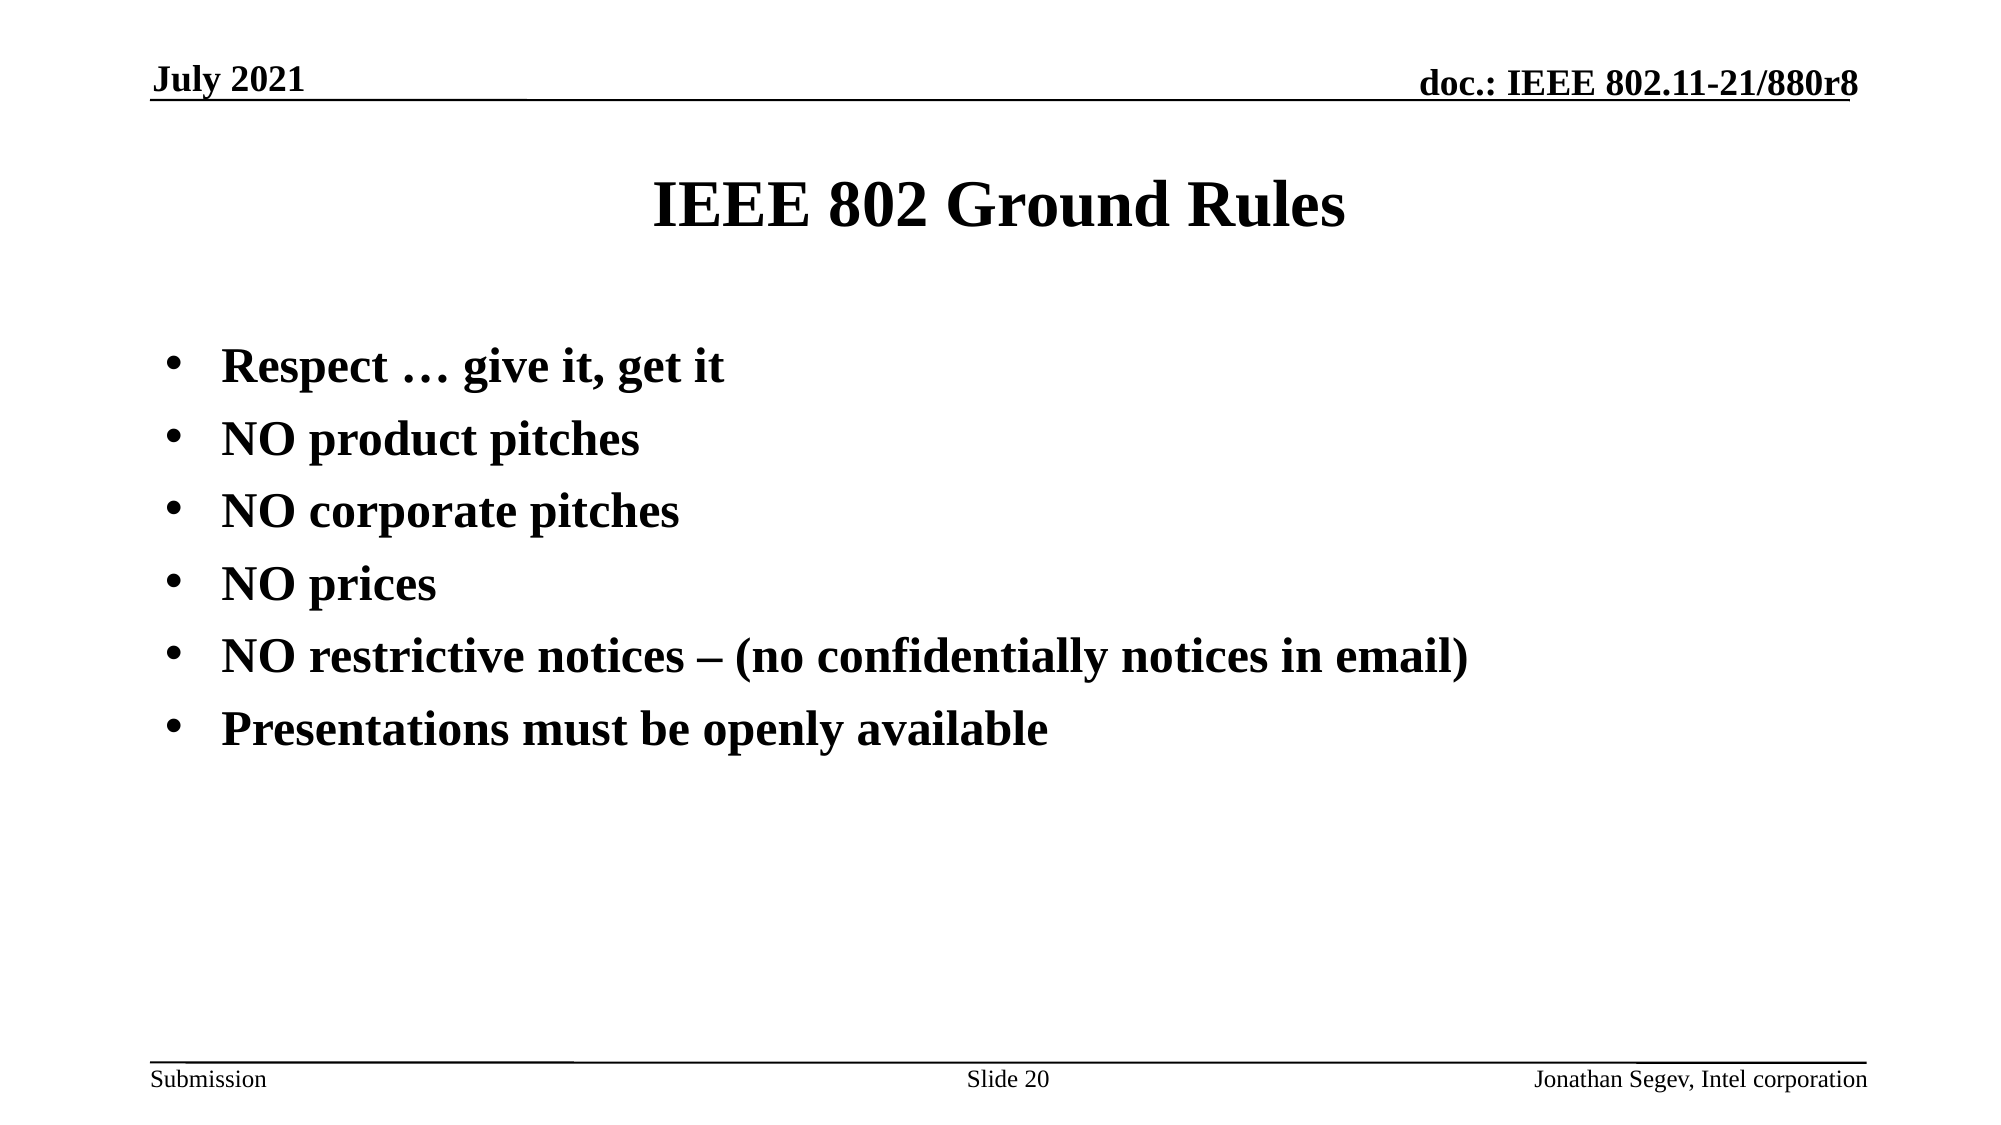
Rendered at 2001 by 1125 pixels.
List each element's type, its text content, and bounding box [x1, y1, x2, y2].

footer Jonathan Segev, Intel corporation [1171, 1061, 1869, 1093]
title IEEE 802 Ground Rules [149, 112, 1850, 288]
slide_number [152, 54, 563, 100]
list Respect … give it, get it NO product pitches NO corporate pitches NO prices NO restrictive notices – (no confidentially notices in email) Presentations must be openly available [149, 324, 1850, 1000]
slide_number Slide 20 [950, 1061, 1067, 1123]
